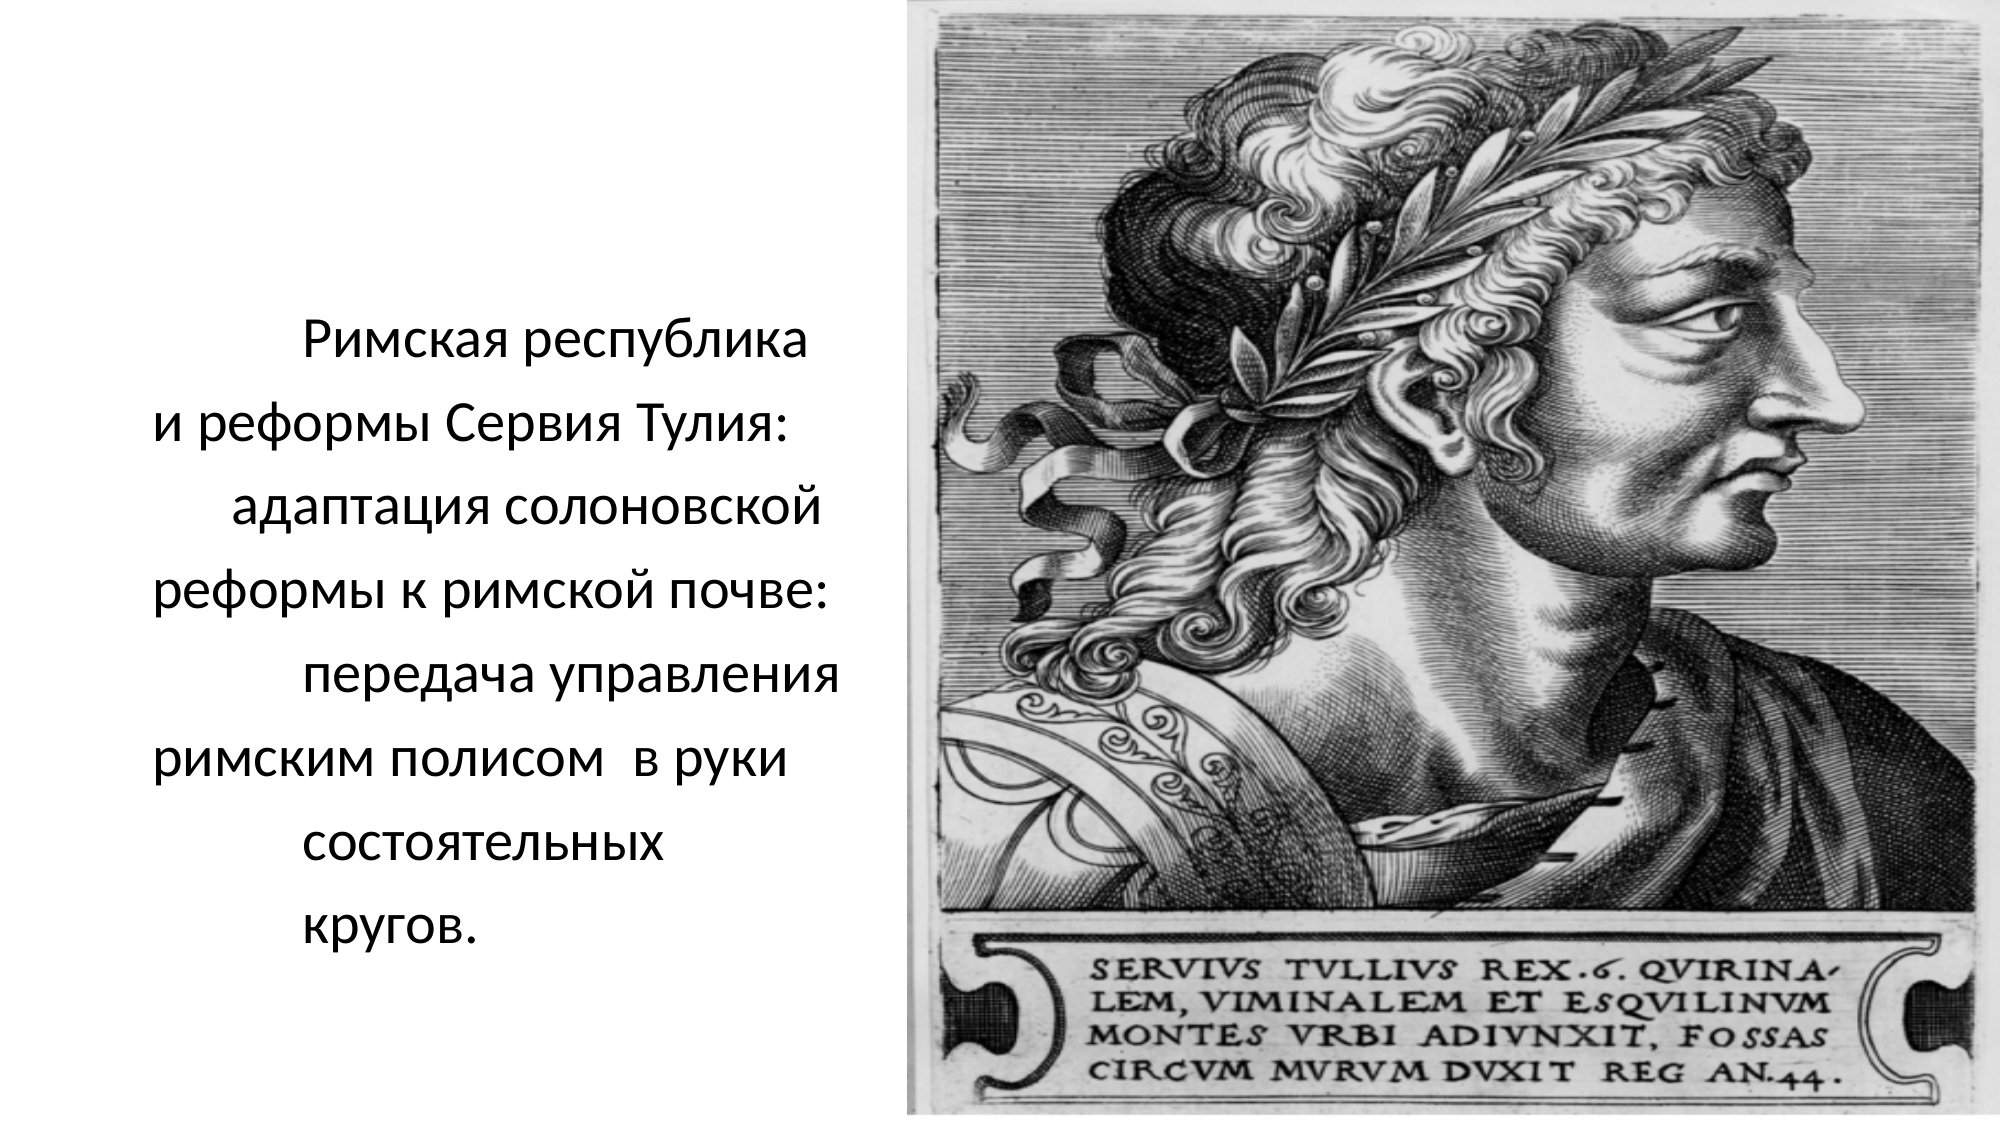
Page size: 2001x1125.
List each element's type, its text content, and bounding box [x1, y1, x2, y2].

picture [907, 0, 2000, 1125]
list Римская республика и реформы Сервия Тулия: адаптация солоновской реформы к римской почве: передача управления римским полисом в руки состоятельных кругов. [137, 299, 893, 1014]
